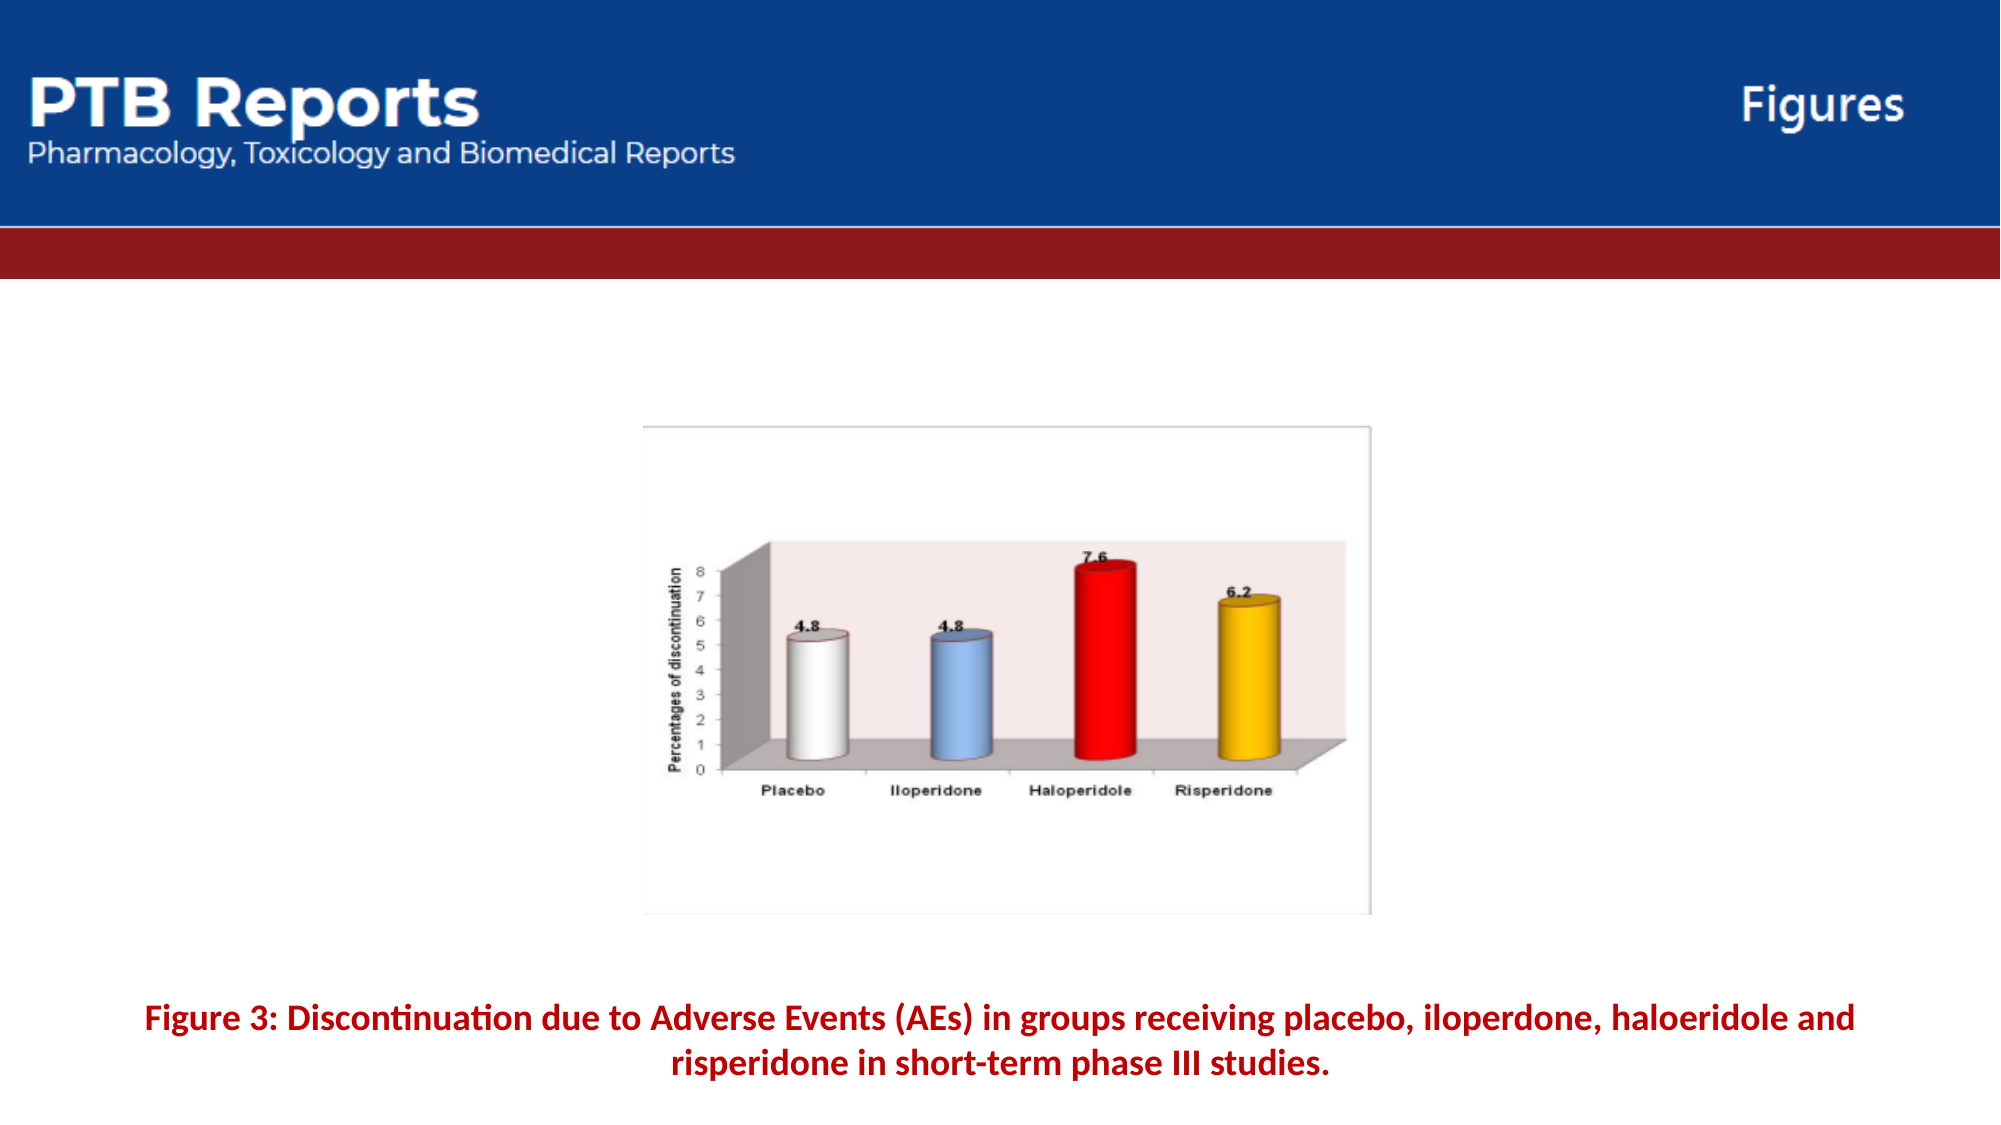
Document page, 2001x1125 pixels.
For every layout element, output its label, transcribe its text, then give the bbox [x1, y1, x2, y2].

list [643, 424, 1372, 915]
picture [0, 0, 2000, 279]
text_box Figure 3: Discontinuation due to Adverse Events (AEs) in groups receiving placebo, iloperdone, haloeridole and risperidone in short-term phase III studies. [37, 985, 1965, 1091]
